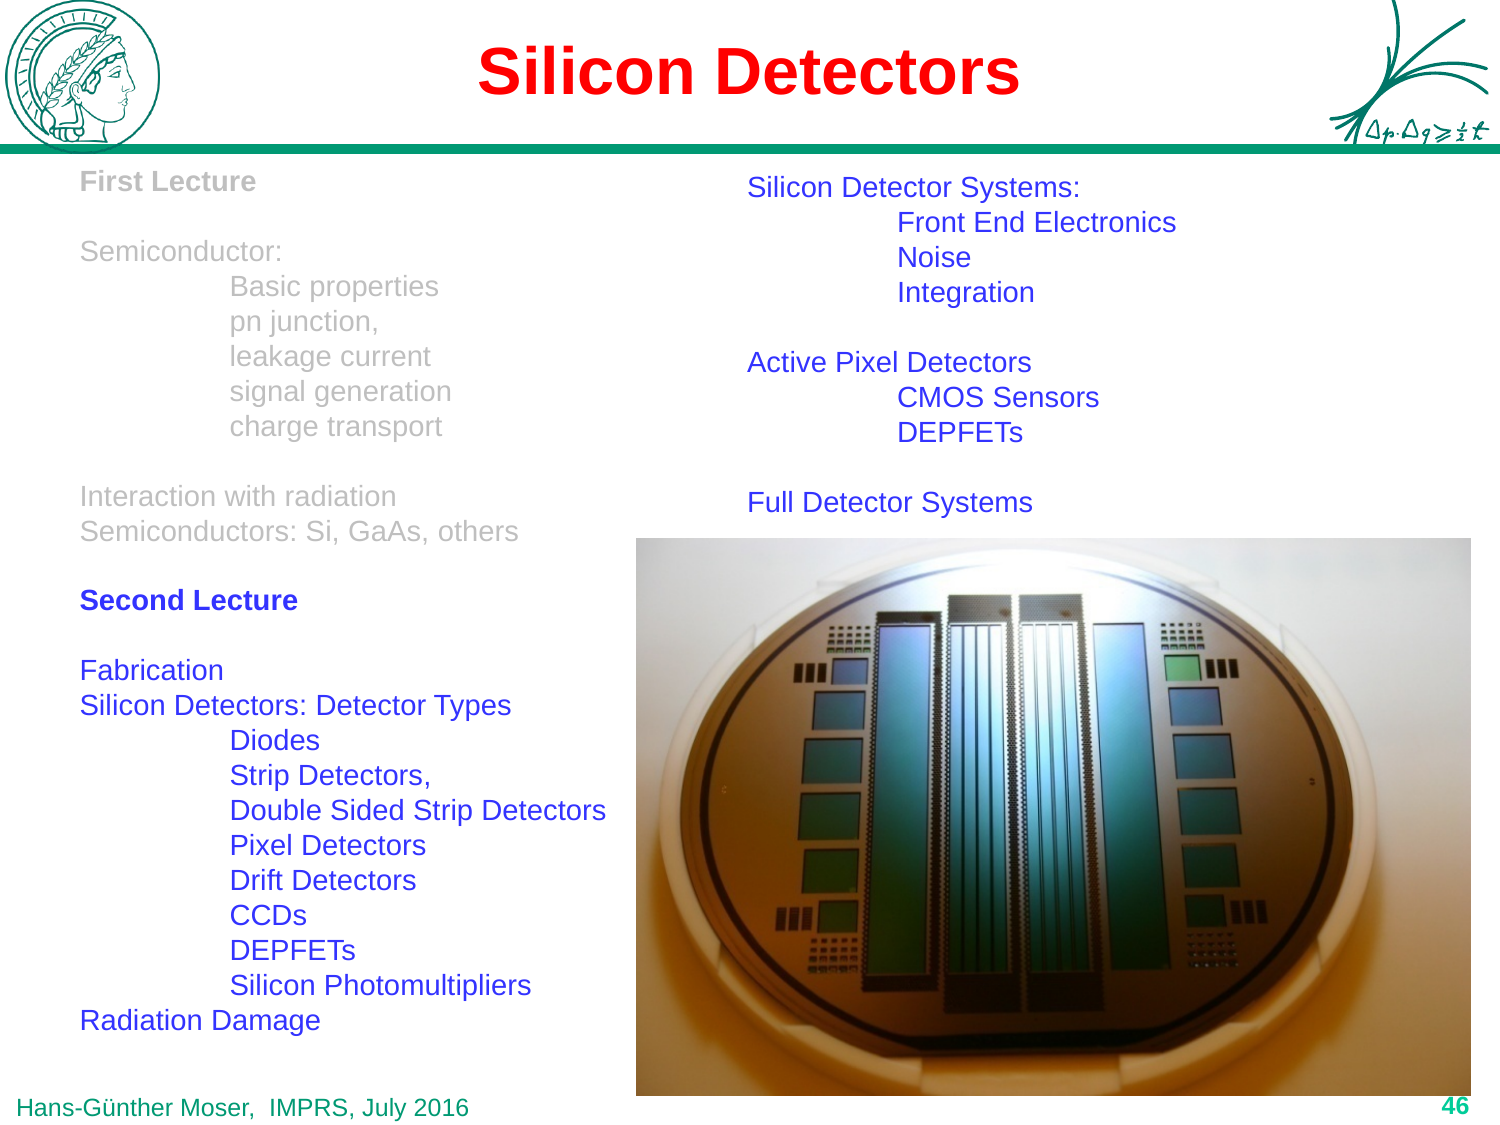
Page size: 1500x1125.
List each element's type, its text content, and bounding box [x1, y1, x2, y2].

picture [636, 538, 1471, 1096]
picture [5, 0, 159, 154]
text_box Silicon Detector Systems: Front End Electronics Noise Integration Active Pixel Detectors CMOS Sensors DEPFETs Full Detector Systems [732, 160, 1483, 561]
text_box First Lecture Semiconductor: Basic properties pn junction, leakage current signal generation charge transport Interaction with radiation Semiconductors: Si, GaAs, others Second Lecture Fabrication Silicon Detectors: Detector Types Diodes Strip Detectors, Double Sided Strip Detectors Pixel Detectors Drift Detectors CCDs DEPFETs Silicon Photomultipliers Radiation Damage [64, 119, 680, 1125]
title Silicon Detectors [159, 0, 1341, 137]
slide_number 46 [1411, 1082, 1500, 1125]
